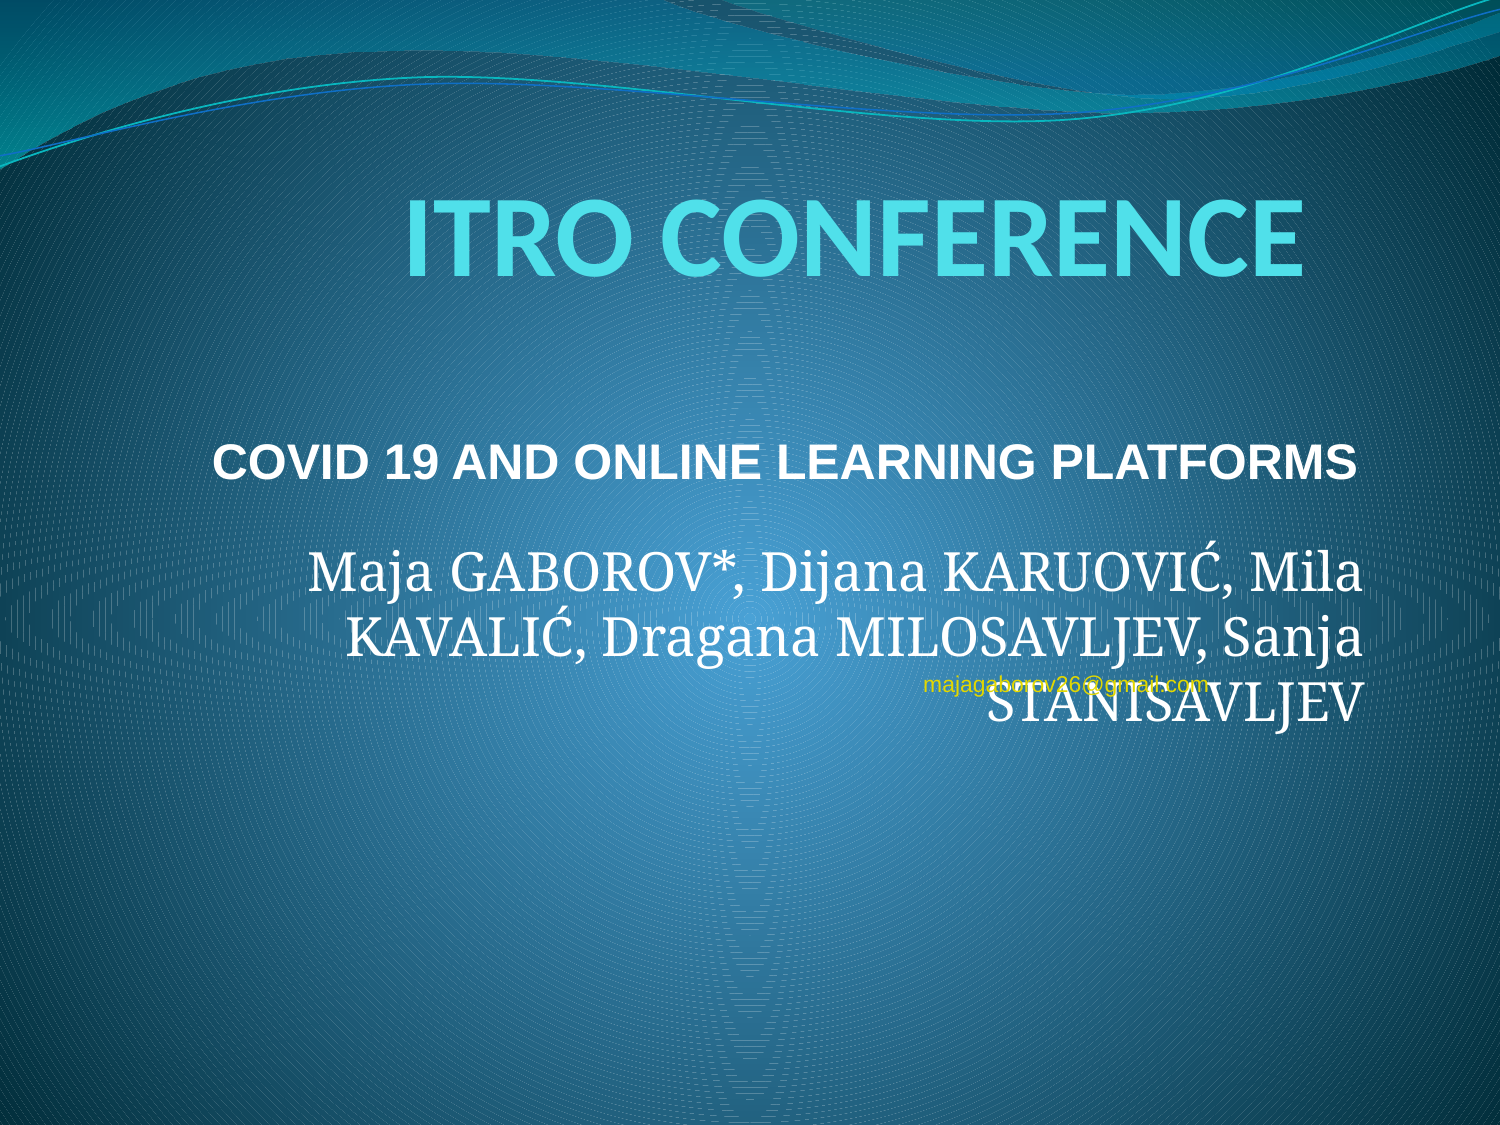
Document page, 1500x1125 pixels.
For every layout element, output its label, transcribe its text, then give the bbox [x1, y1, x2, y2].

subtitle Maja GABOROV*, Dijana KARUOVIĆ, Mila KAVALIĆ, Dragana MILOSAVLJEV, Sanja STANISAVLJEV [87, 529, 1376, 818]
text_box majagaborov26@gmail.com [773, 611, 1360, 847]
title ITRO CONFERENCE [35, 58, 1311, 300]
text_box COVID 19 AND ONLINE LEARNING PLATFORMS [196, 421, 1374, 497]
